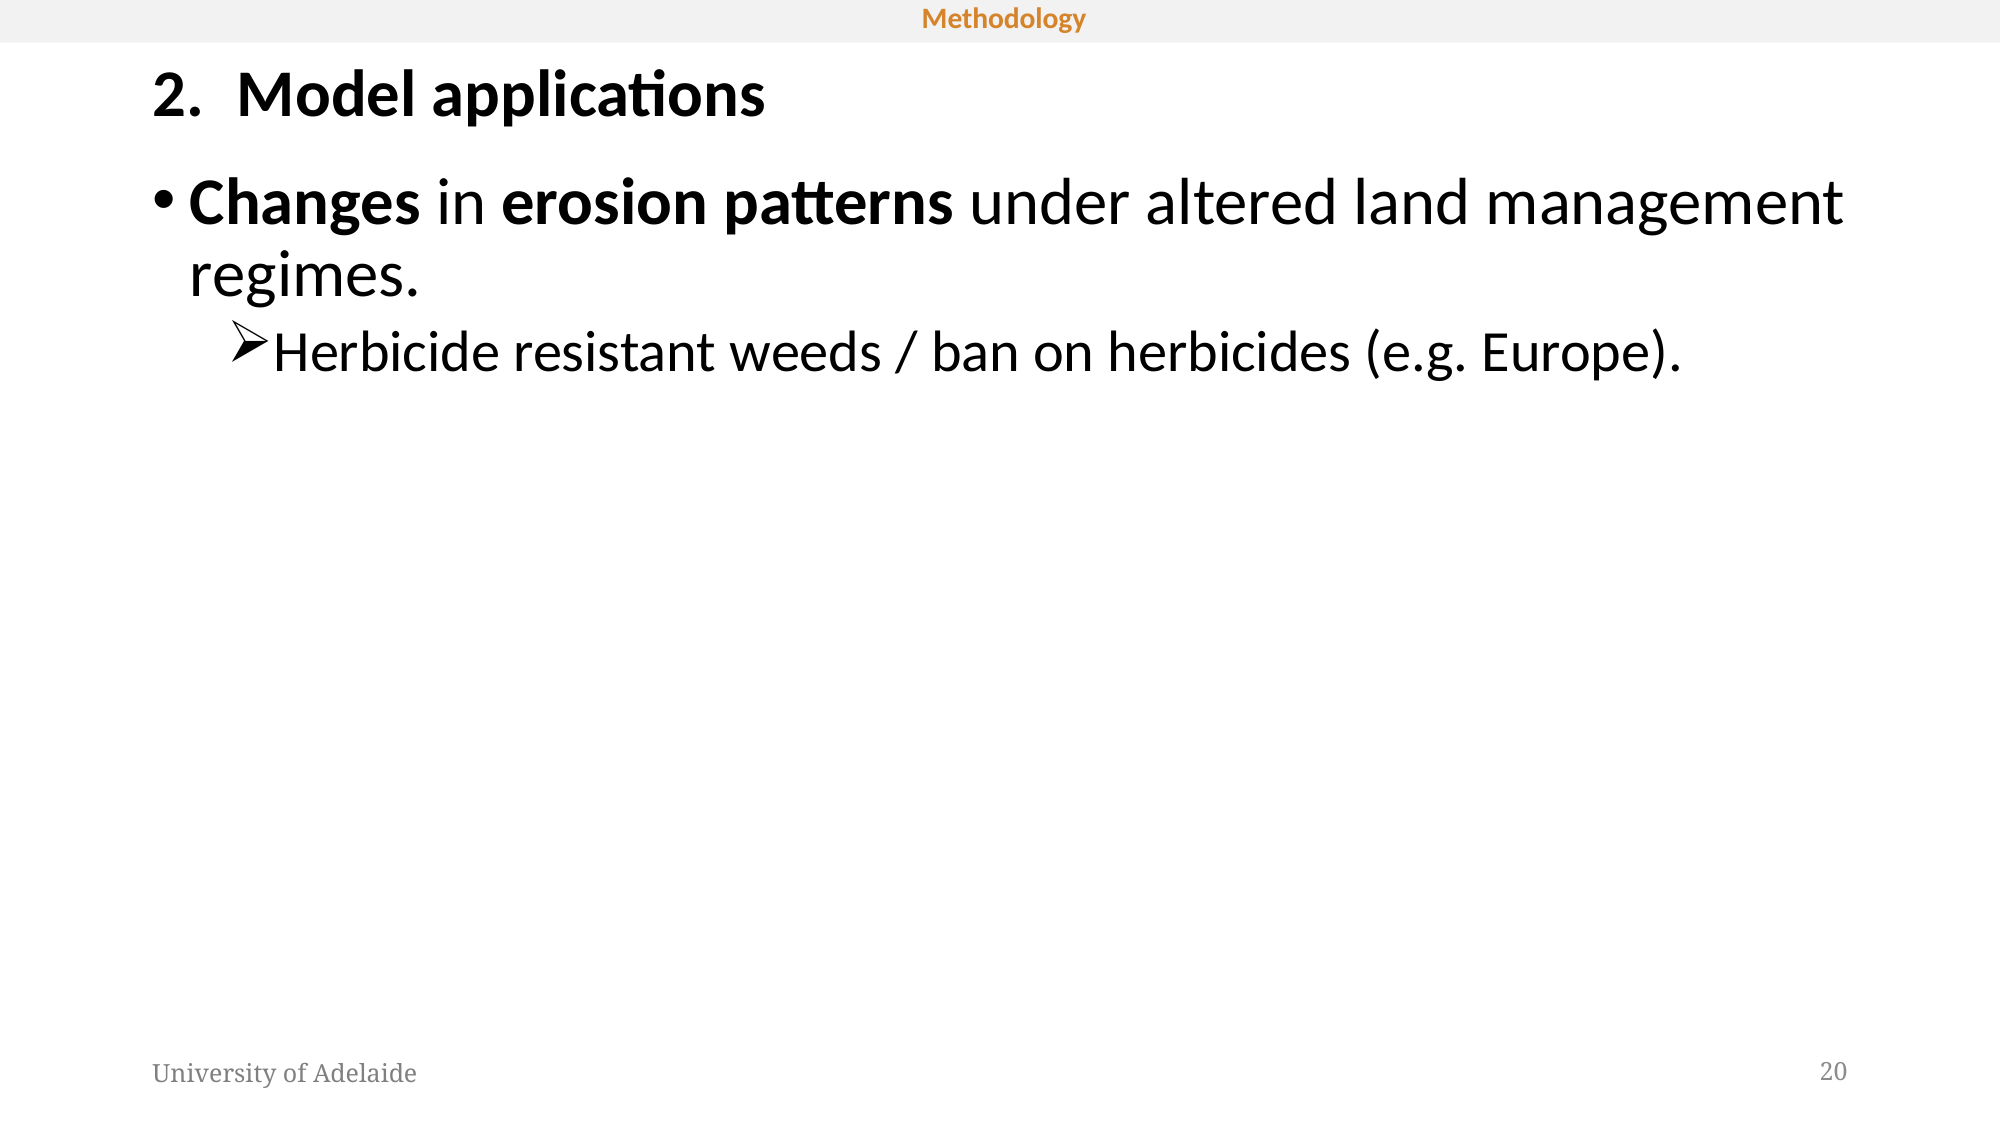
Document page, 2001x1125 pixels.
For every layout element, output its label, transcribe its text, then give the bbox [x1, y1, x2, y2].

text_box Changes in erosion patterns under altered land management regimes. Herbicide resistant weeds / ban on herbicides (e.g. Europe). [137, 159, 2000, 996]
list Model applications [137, 51, 1863, 140]
slide_number University of Adelaide [137, 1042, 588, 1103]
slide_number 20 [1412, 1042, 1863, 1103]
text_box Methodology [0, 0, 2000, 43]
